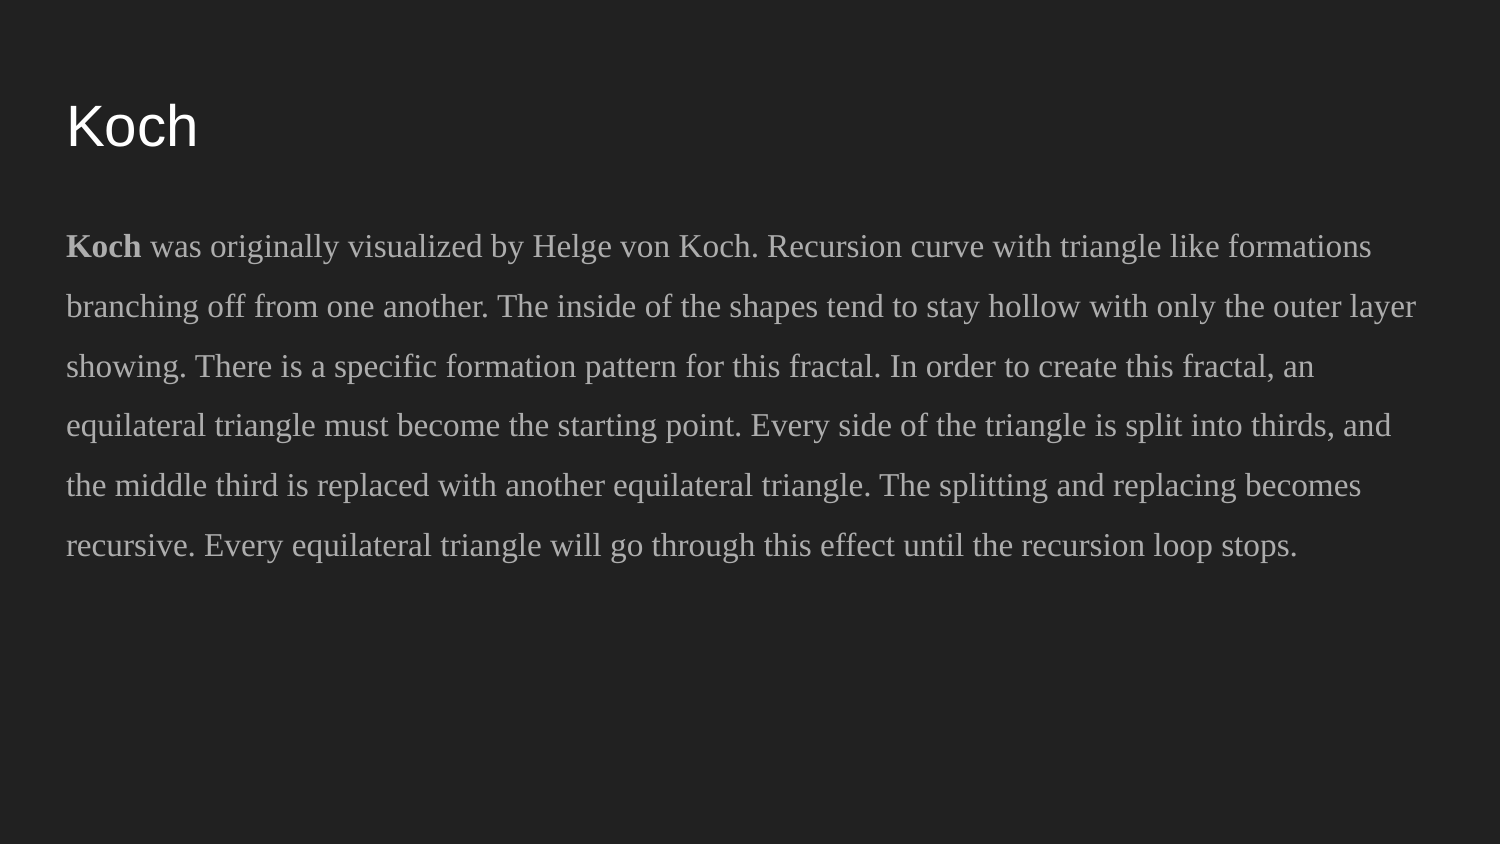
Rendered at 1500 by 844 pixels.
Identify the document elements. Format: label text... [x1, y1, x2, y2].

title Koch [51, 72, 1449, 167]
list Koch was originally visualized by Helge von Koch. Recursion curve with triangle like formations branching off from one another. The inside of the shapes tend to stay hollow with only the outer layer showing. There is a specific formation pattern for this fractal. In order to create this fractal, an equilateral triangle must become the starting point. Every side of the triangle is split into thirds, and the middle third is replaced with another equilateral triangle. The splitting and replacing becomes recursive. Every equilateral triangle will go through this effect until the recursion loop stops. [51, 189, 1449, 750]
